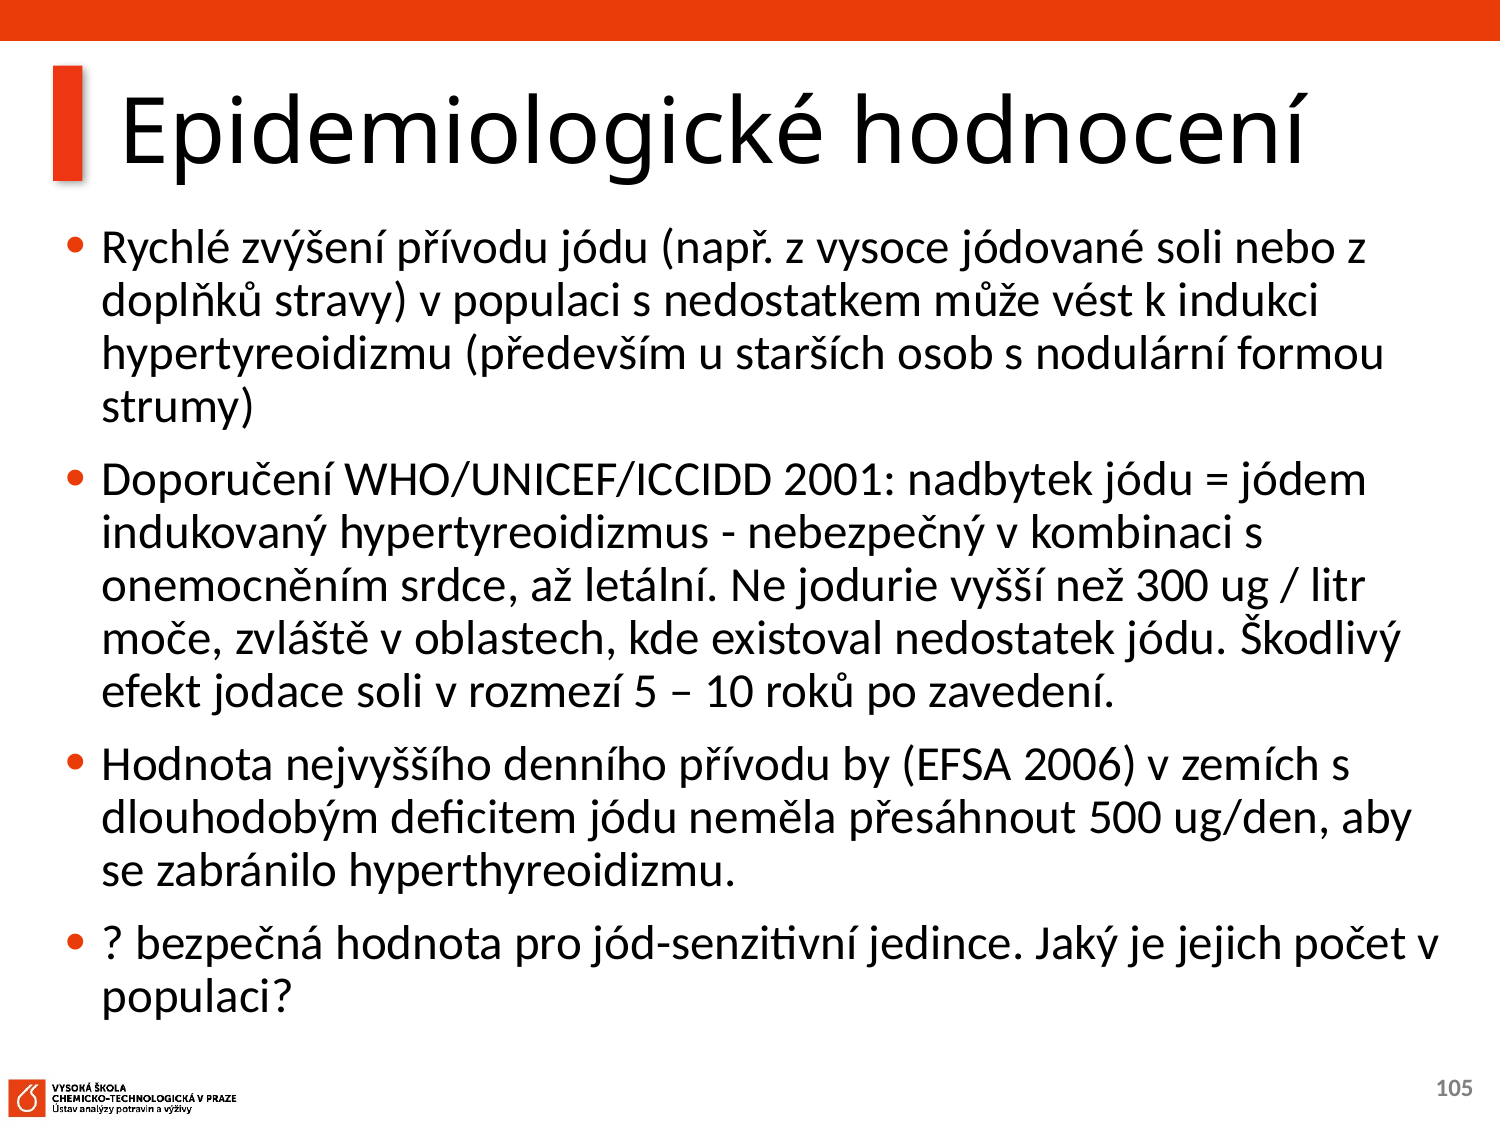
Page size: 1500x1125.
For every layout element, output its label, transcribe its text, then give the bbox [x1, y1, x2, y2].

list Rychlé zvýšení přívodu jódu (např. z vysoce jódované soli nebo z doplňků stravy) v populaci s nedostatkem může vést k indukci hypertyreoidizmu (především u starších osob s nodulární formou strumy) Doporučení WHO/UNICEF/ICCIDD 2001: nadbytek jódu = jódem indukovaný hypertyreoidizmus - nebezpečný v kombinaci s onemocněním srdce, až letální. Ne jodurie vyšší než 300 ug / litr moče, zvláště v oblastech, kde existoval nedostatek jódu. Škodlivý efekt jodace soli v rozmezí 5 – 10 roků po zavedení. Hodnota nejvyššího denního přívodu by (EFSA 2006) v zemích s dlouhodobým deficitem jódu neměla přesáhnout 500 ug/den, aby se zabránilo hyperthyreoidizmu. ? bezpečná hodnota pro jód-senzitivní jedince. Jaký je jejich počet v populaci? [50, 213, 1460, 1032]
picture [0, 1071, 244, 1125]
title Epidemiologické hodnocení [103, 59, 1460, 208]
